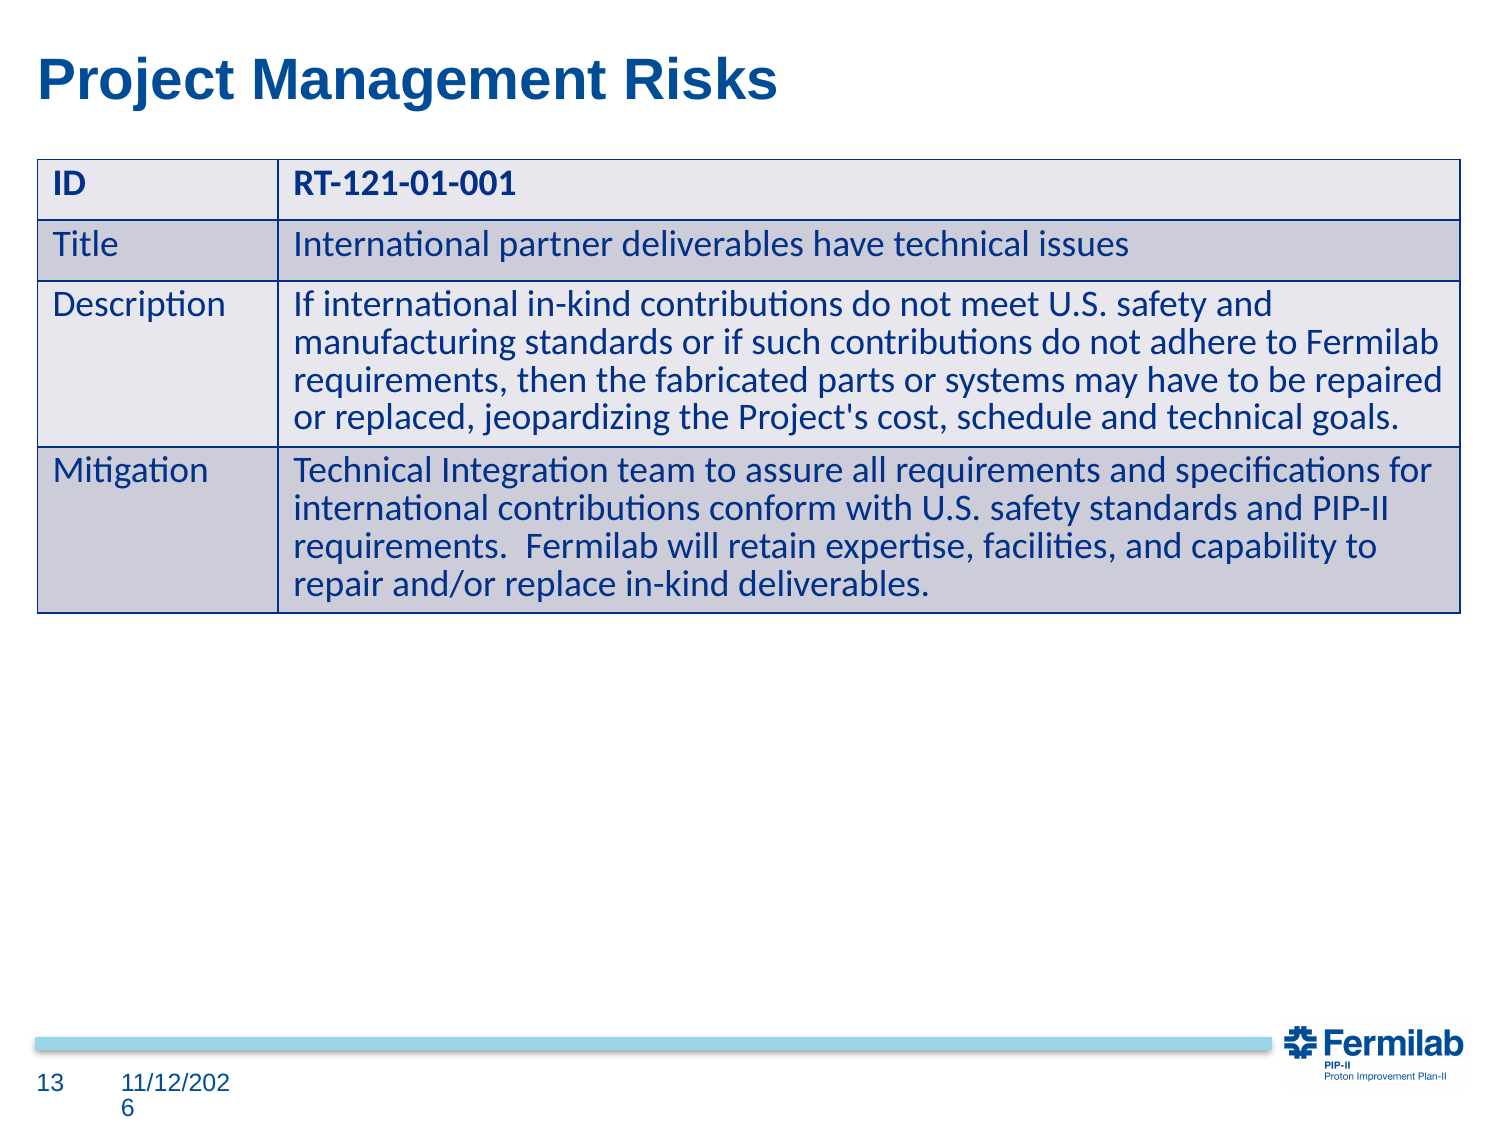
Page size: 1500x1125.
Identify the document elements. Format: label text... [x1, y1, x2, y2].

table_cell Title [38, 221, 277, 280]
table_cell Description [38, 282, 277, 446]
table_cell International partner deliverables have technical issues [279, 221, 1459, 280]
table_cell ​​If international in-kind contributions do not meet U.S. safety and manufacturing standards or if such contributions do not adhere to Fermilab requirements, then the fabricated parts or systems may have to be repaired or replaced, jeopardizing the Project's cost, schedule and technical goals. [279, 282, 1459, 446]
slide_number 13 [36, 1066, 105, 1106]
table_cell ​​Technical Integration team to assure all requirements and specifications for international contributions conform with U.S. safety standards and PIP-II requirements. Fermilab will retain expertise, facilities, and capability to repair and/or replace in-kind deliverables. [279, 448, 1459, 612]
title Project Management Risks [37, 41, 1463, 112]
table_header RT-121-01-001 [279, 160, 1459, 219]
table_cell Mitigation [38, 448, 277, 612]
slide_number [120, 1066, 232, 1107]
picture [1282, 1017, 1466, 1090]
table_header ID [38, 160, 277, 219]
